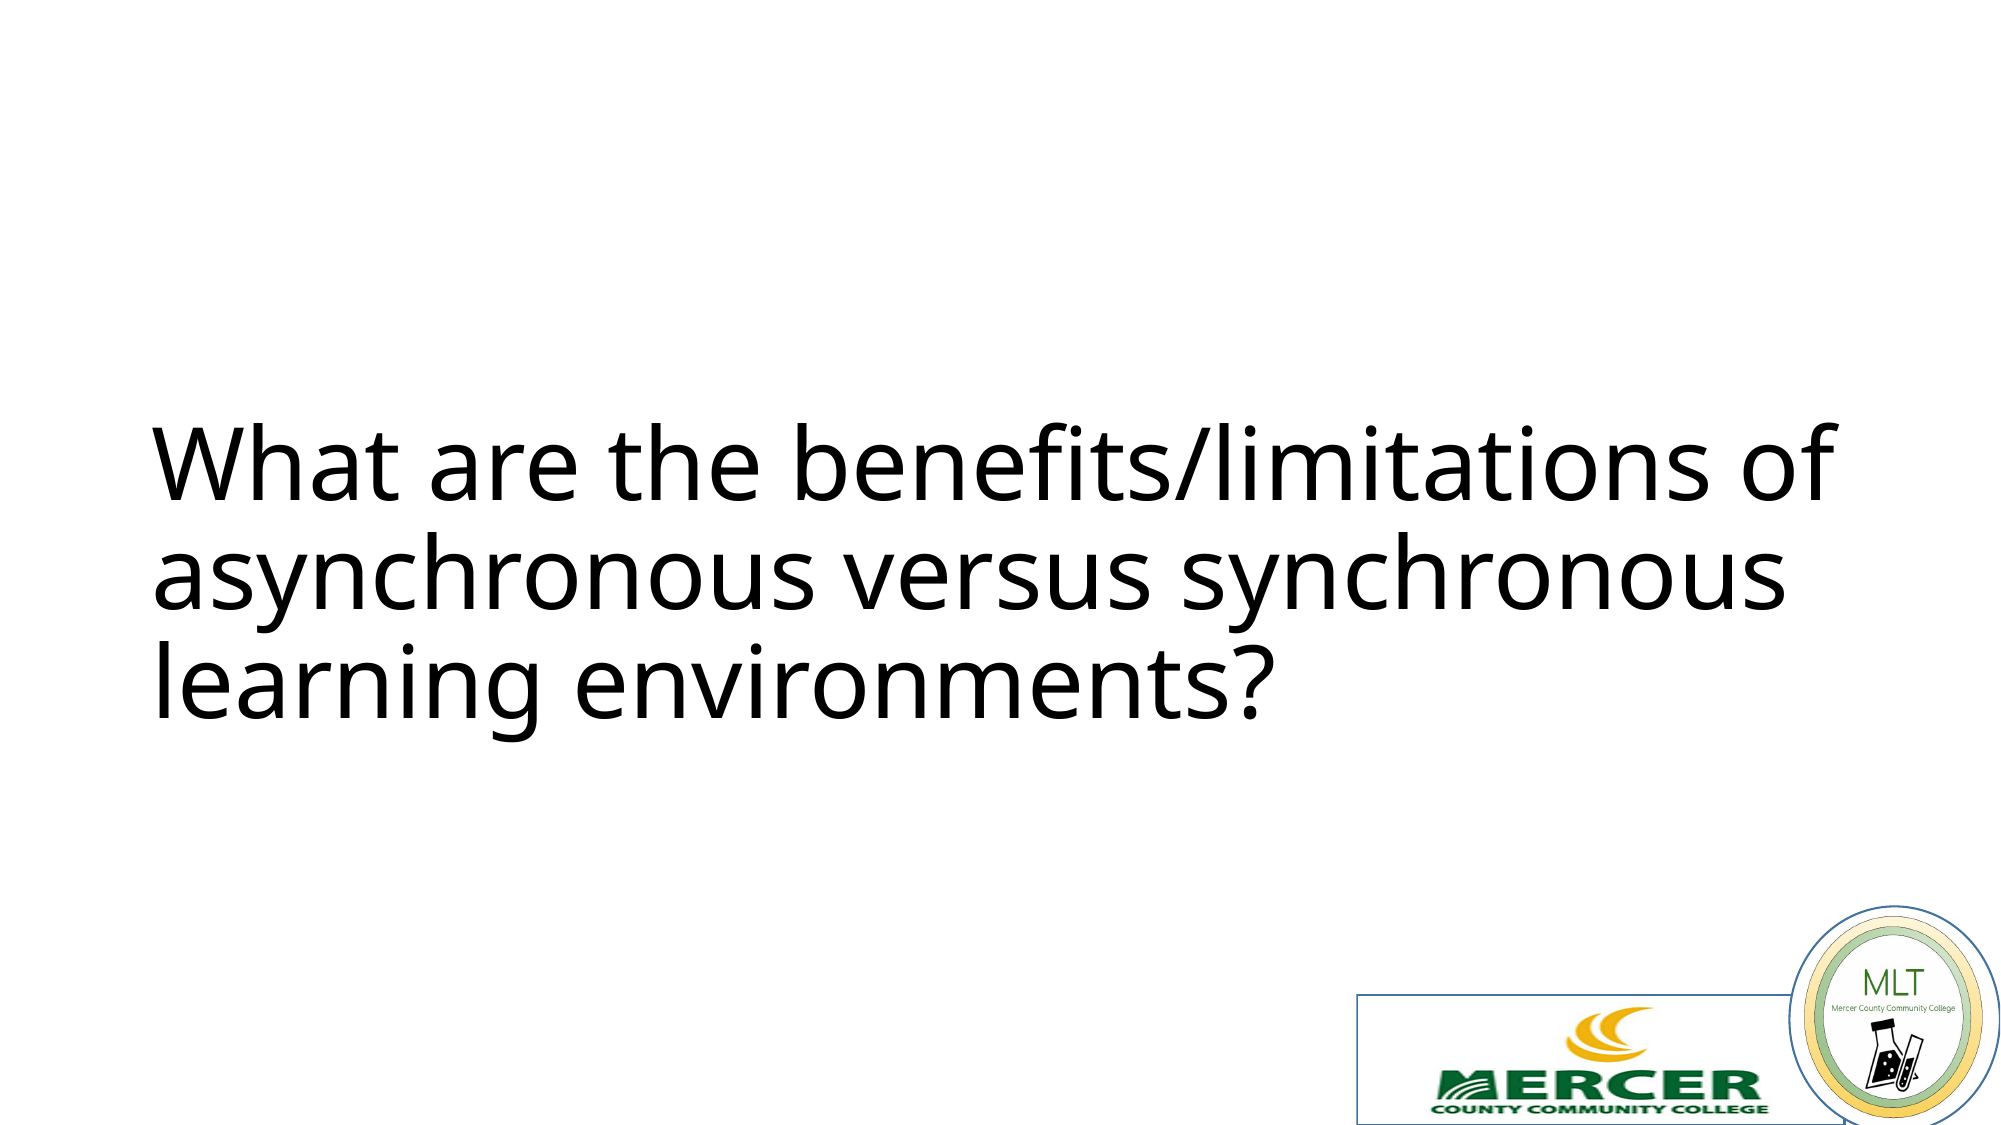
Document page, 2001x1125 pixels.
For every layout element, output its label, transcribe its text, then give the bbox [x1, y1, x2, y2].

picture [1358, 996, 1843, 1124]
picture [1791, 908, 1998, 1125]
title What are the benefits/limitations of asynchronous versus synchronous learning environments? [136, 280, 1862, 749]
